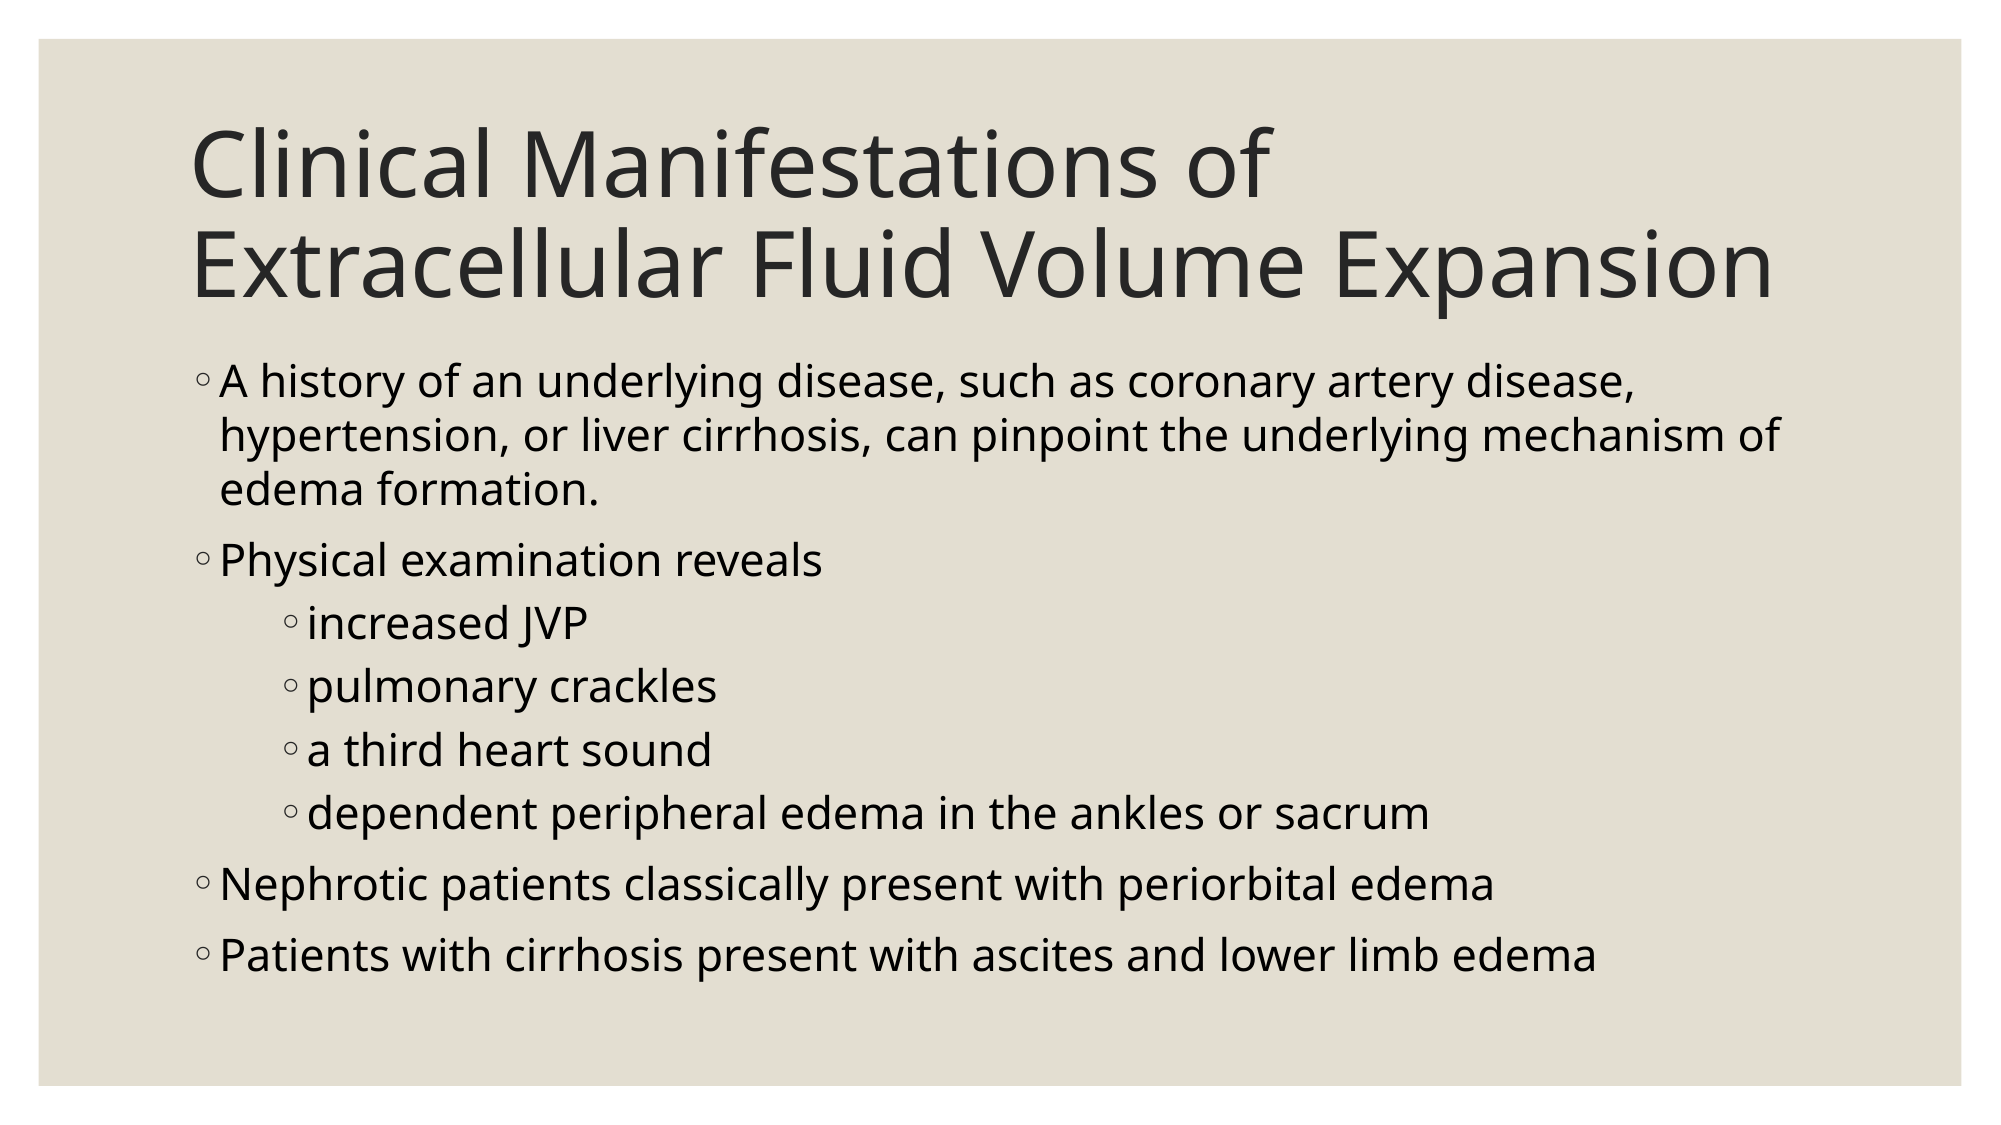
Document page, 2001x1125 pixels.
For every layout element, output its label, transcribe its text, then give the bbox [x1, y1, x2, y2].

title Clinical Manifestations of Extracellular Fluid Volume Expansion [174, 105, 1825, 331]
list A history of an underlying disease, such as coronary artery disease, hypertension, or liver cirrhosis, can pinpoint the underlying mechanism of edema formation. Physical examination reveals increased JVP pulmonary crackles a third heart sound dependent peripheral edema in the ankles or sacrum Nephrotic patients classically present with periorbital edema Patients with cirrhosis present with ascites and lower limb edema [174, 345, 1825, 990]
